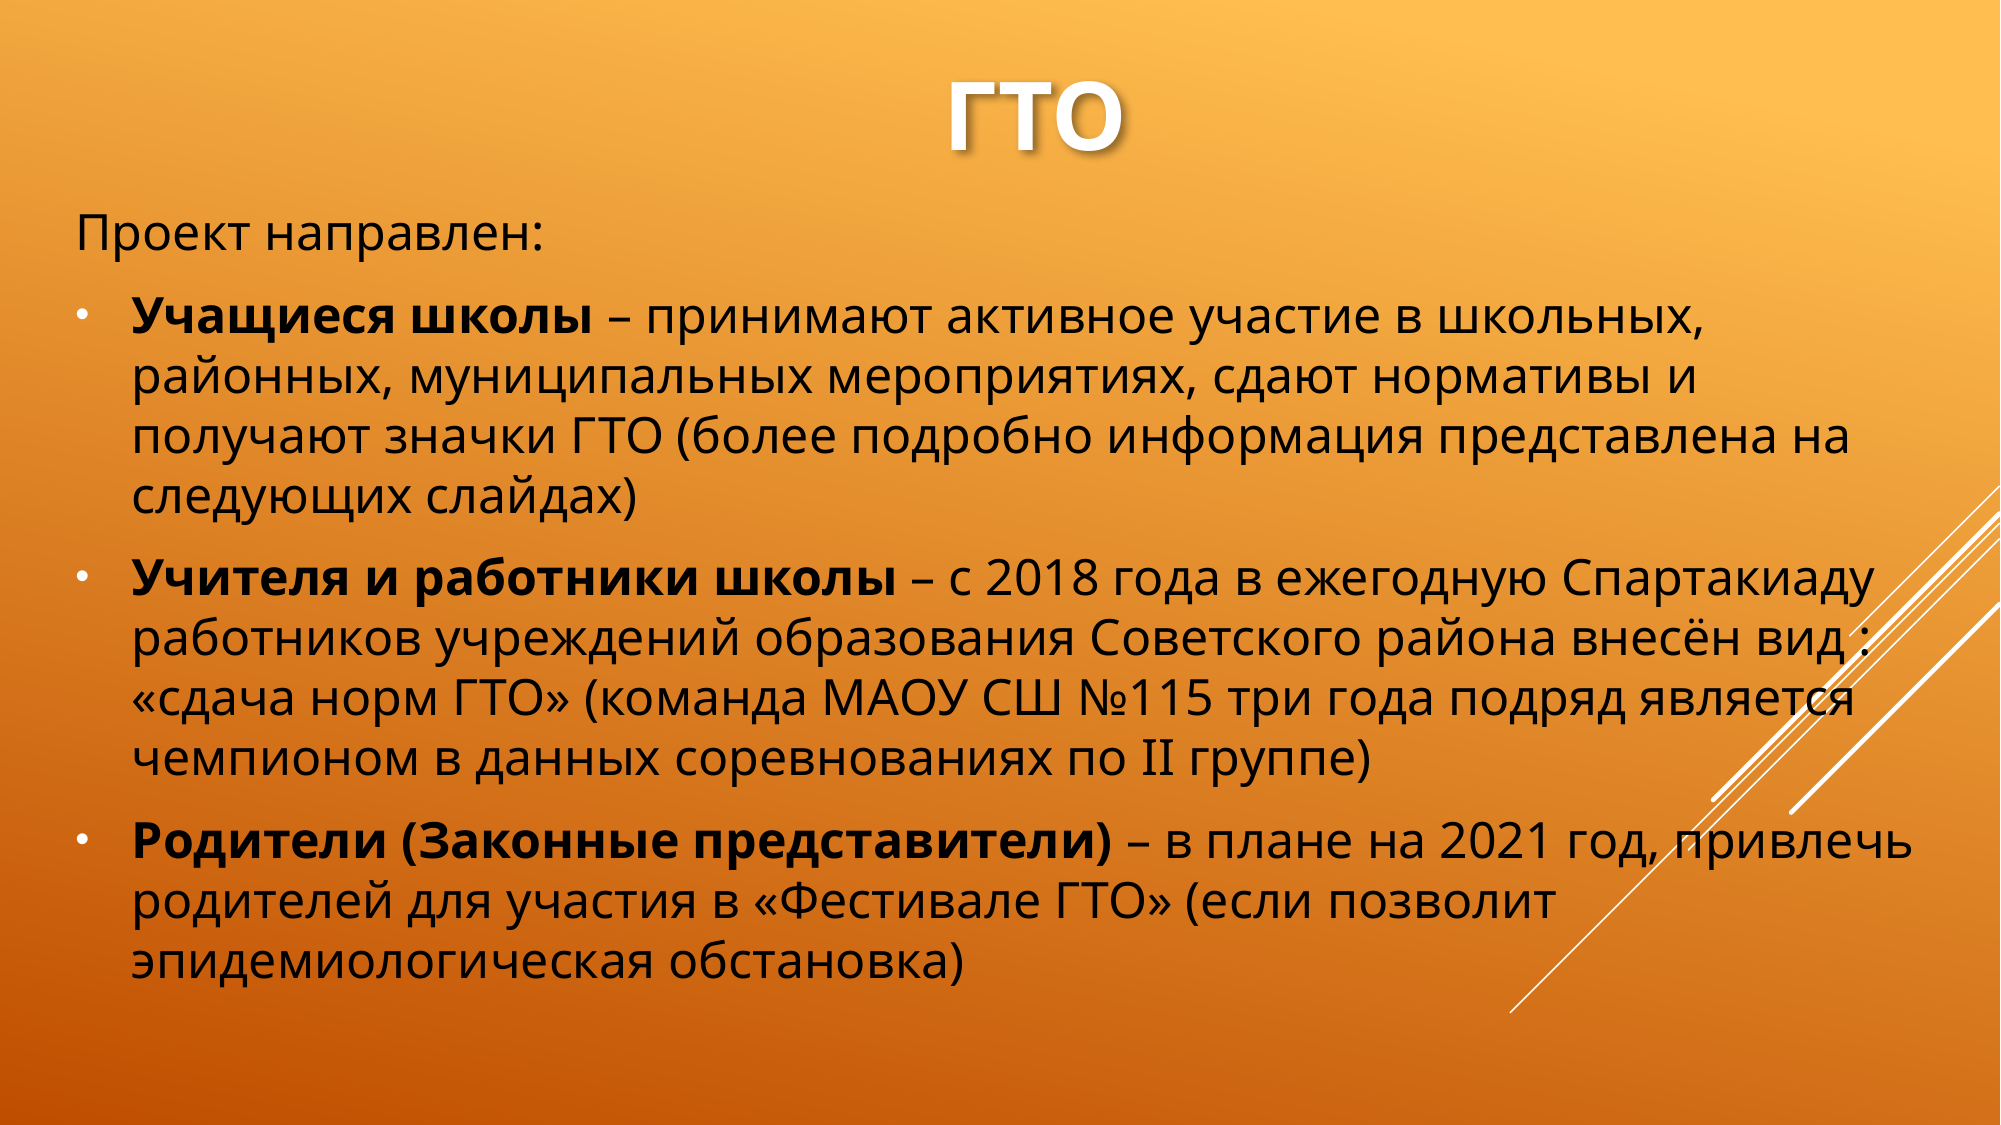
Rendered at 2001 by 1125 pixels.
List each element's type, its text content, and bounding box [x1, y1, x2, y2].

title ГТО [112, 47, 1960, 178]
list Проект направлен: Учащиеся школы – принимают активное участие в школьных, районных, муниципальных мероприятиях, сдают нормативы и получают значки ГТО (более подробно информация представлена на следующих слайдах) Учителя и работники школы – с 2018 года в ежегодную Спартакиаду работников учреждений образования Советского района внесён вид : «сдача норм ГТО» (команда МАОУ СШ №115 три года подряд является чемпионом в данных соревнованиях по II группе) Родители (Законные представители) – в плане на 2021 год, привлечь родителей для участия в «Фестивале ГТО» (если позволит эпидемиологическая обстановка) [60, 193, 1960, 1080]
